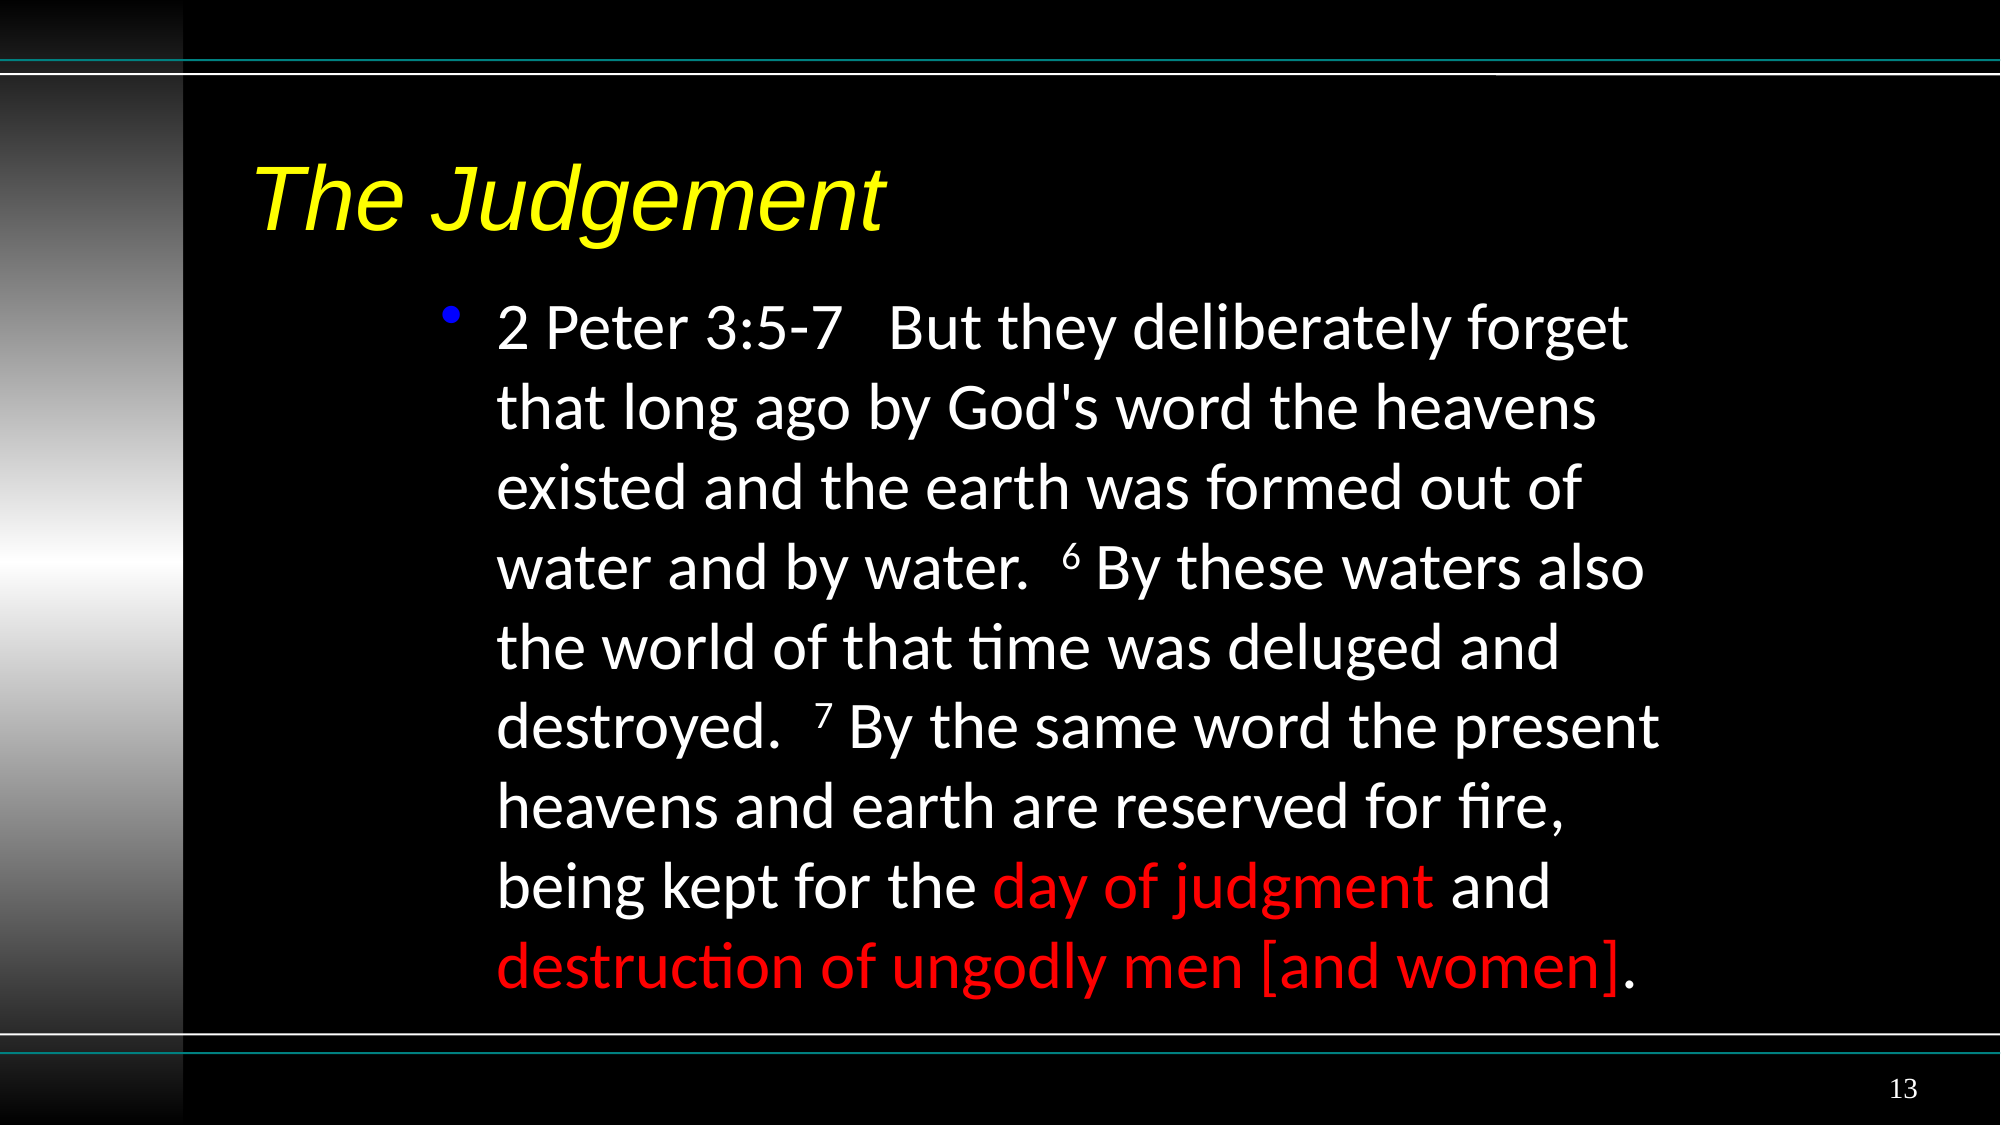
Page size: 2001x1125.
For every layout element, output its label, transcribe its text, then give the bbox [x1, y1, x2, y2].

slide_number 13 [1516, 1049, 1934, 1125]
list 2 Peter 3:5-7 But they deliberately forget that long ago by God's word the heavens existed and the earth was formed out of water and by water. 6 By these waters also the world of that time was deluged and destroyed. 7 By the same word the present heavens and earth are reserved for fire, being kept for the day of judgment and destruction of ungodly men [and women]. [425, 275, 1700, 1000]
title The Judgement [233, 99, 1934, 288]
